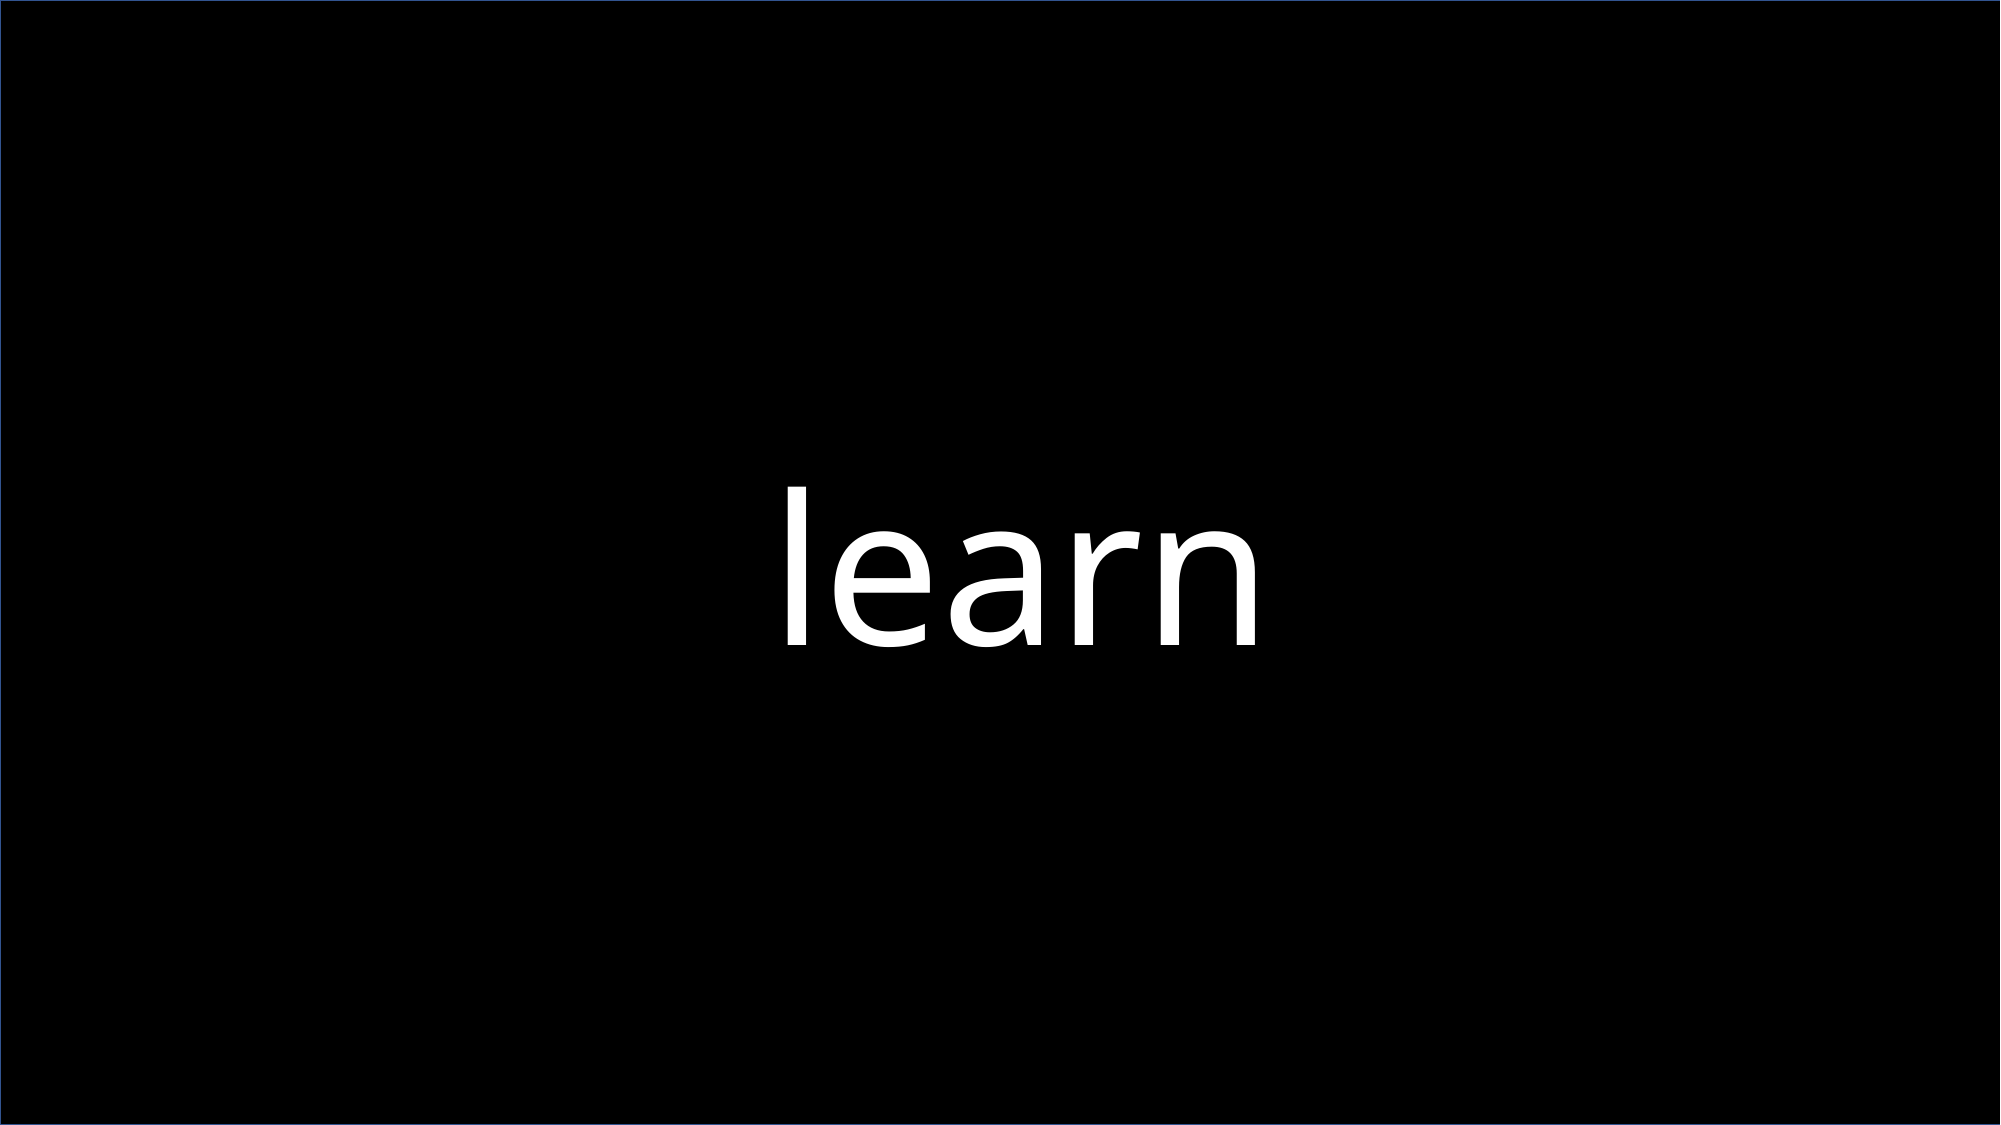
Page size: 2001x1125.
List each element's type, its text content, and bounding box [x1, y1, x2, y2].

text_box learn [0, 0, 2000, 1125]
